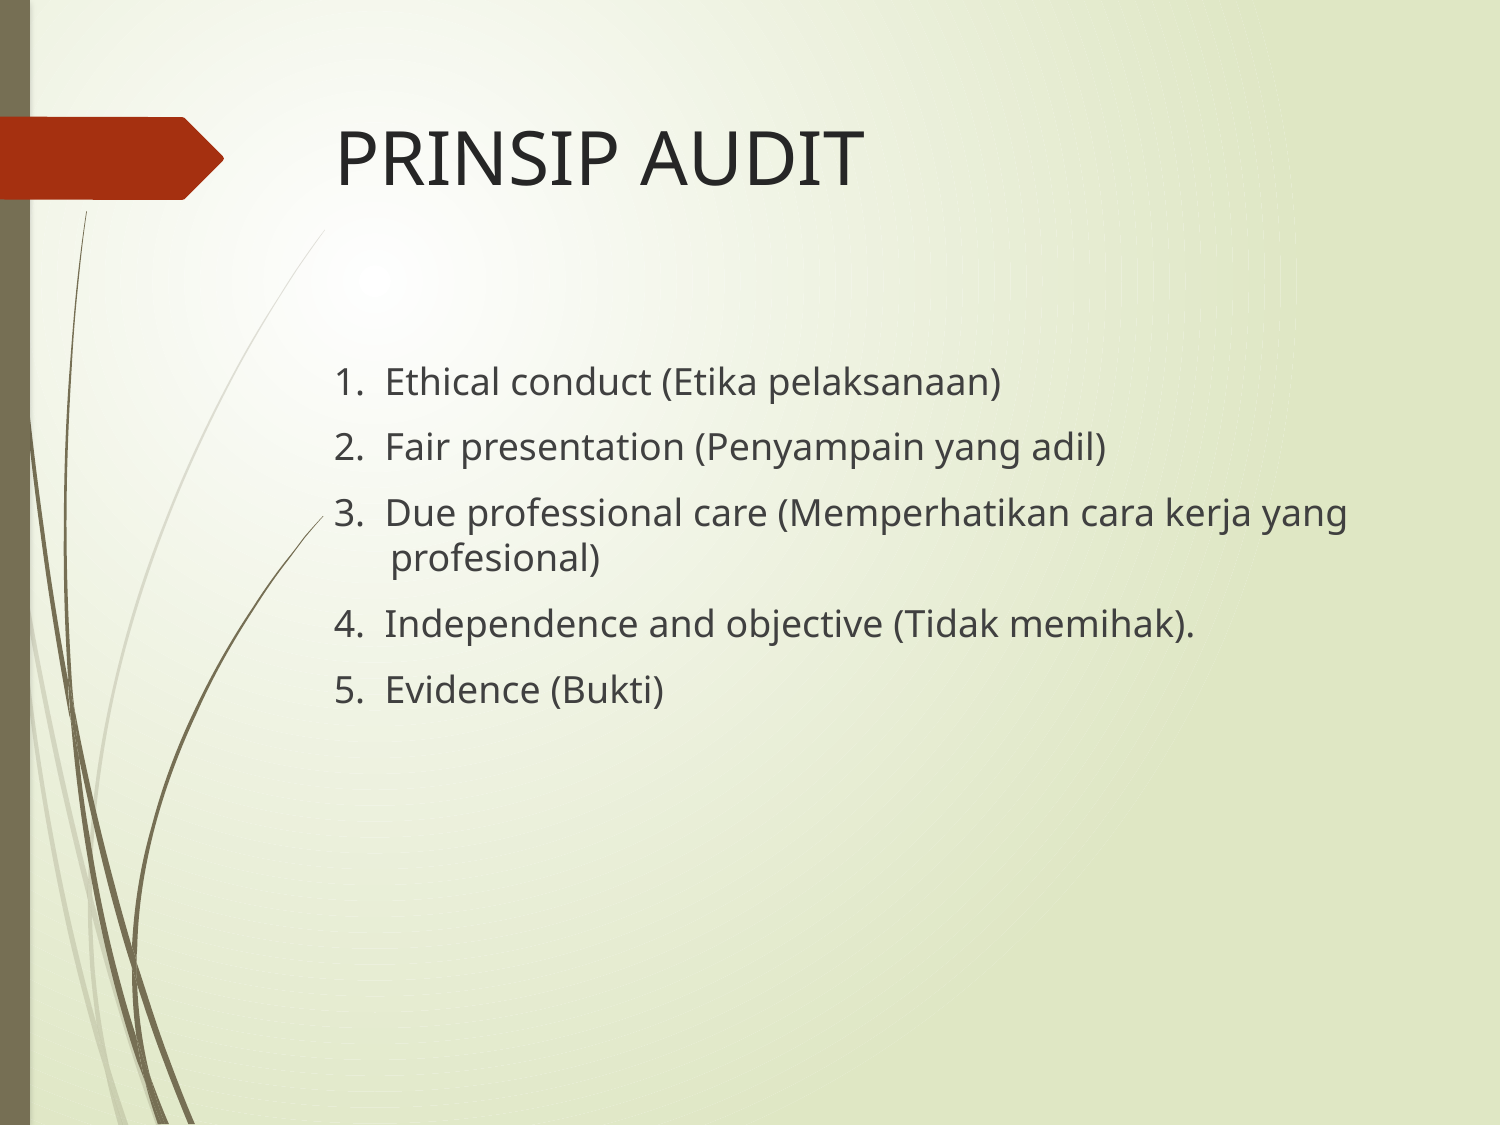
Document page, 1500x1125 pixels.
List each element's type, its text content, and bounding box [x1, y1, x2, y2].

list 1. Ethical conduct (Etika pelaksanaan) 2. Fair presentation (Penyampain yang adil) 3. Due professional care (Memperhatikan cara kerja yang profesional) 4. Independence and objective (Tidak memihak). 5. Evidence (Bukti) [318, 350, 1400, 970]
title PRINSIP AUDIT [319, 102, 1400, 313]
